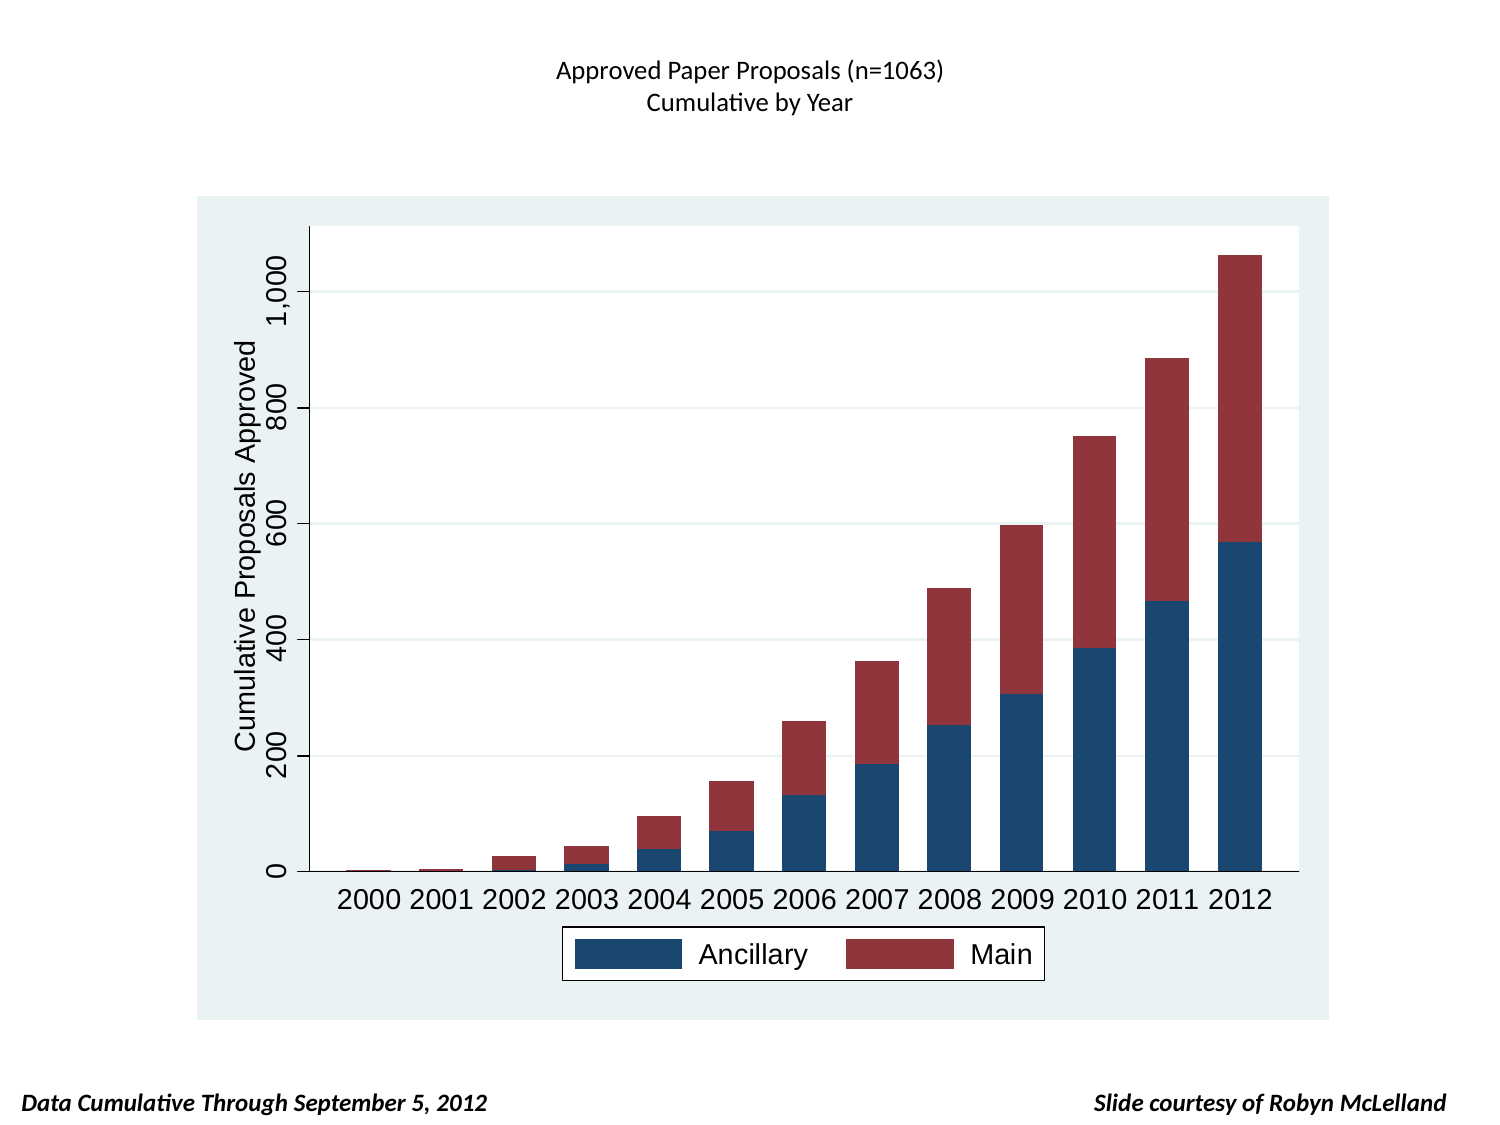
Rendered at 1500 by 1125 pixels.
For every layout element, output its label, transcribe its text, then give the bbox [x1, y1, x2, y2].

picture [187, 187, 1338, 1030]
text_box Data Cumulative Through September 5, 2012 Slide courtesy of Robyn McLelland [6, 1078, 1466, 1124]
text_box [0, 1064, 613, 1125]
title Approved Paper Proposals (n=1063) Cumulative by Year [75, 45, 1425, 125]
